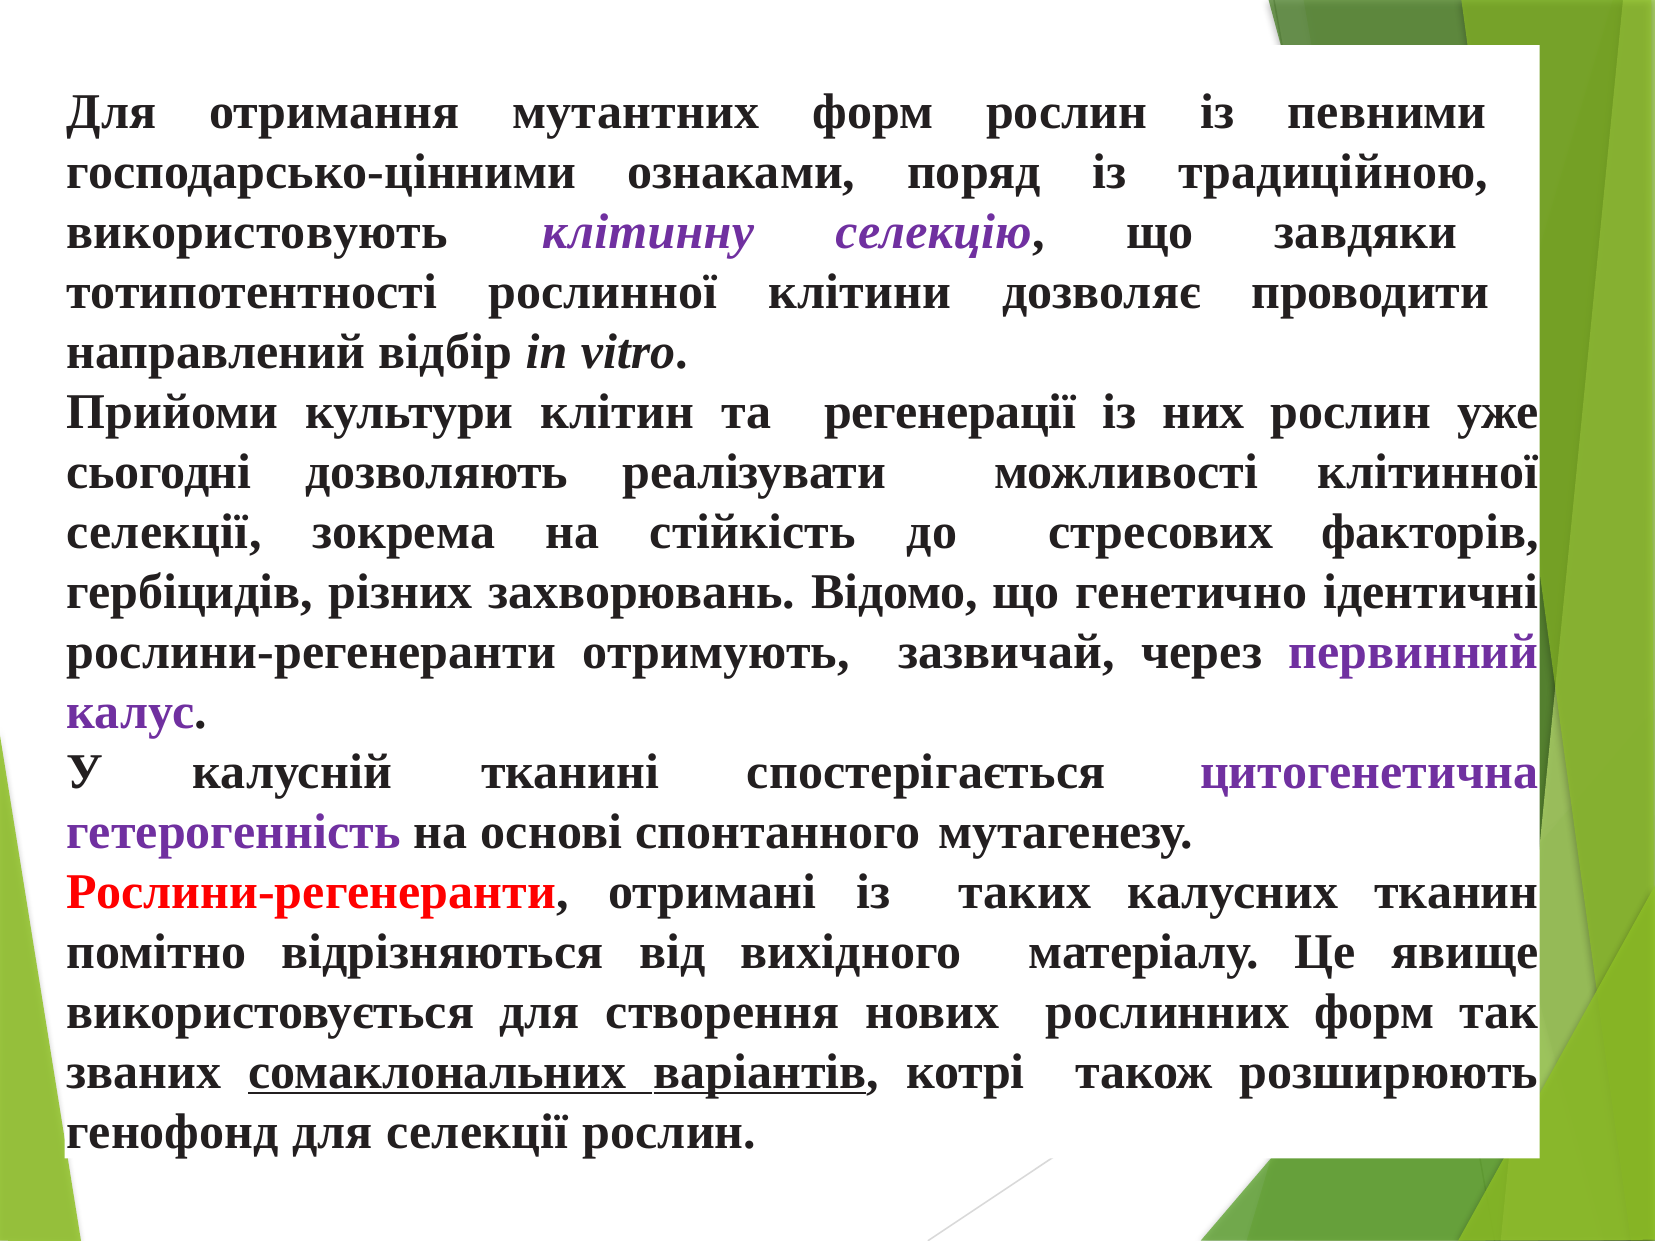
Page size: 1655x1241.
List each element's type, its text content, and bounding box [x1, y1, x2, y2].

text_box Для отримання мутантних форм рослин із певними господарсько-цінними ознаками, поряд із традиційною, використовують клітинну селекцію, що завдяки тотипотентності рослинної клітини дозволяє проводити направлений відбір in vitro. Прийоми культури клітин та регенерації із них рослин уже сьогодні дозволяють реалізувати можливості клітинної селекції, зокрема на стійкість до стресових факторів, гербіцидів, різних захворювань. Відомо, що генетично ідентичні рослини-регенеранти отримують, зазвичай, через первинний калус. У калусній тканині спостерігається цитогенетична гетерогенність на основі спонтанного мутагенезу. Рослини-регенеранти, отримані із таких калусних тканин помітно відрізняються від вихідного матеріалу. Це явище використовується для створення нових рослинних форм так званих сомаклональних варіантів, котрі також розширюють генофонд для селекції рослин. [64, 45, 1540, 1159]
